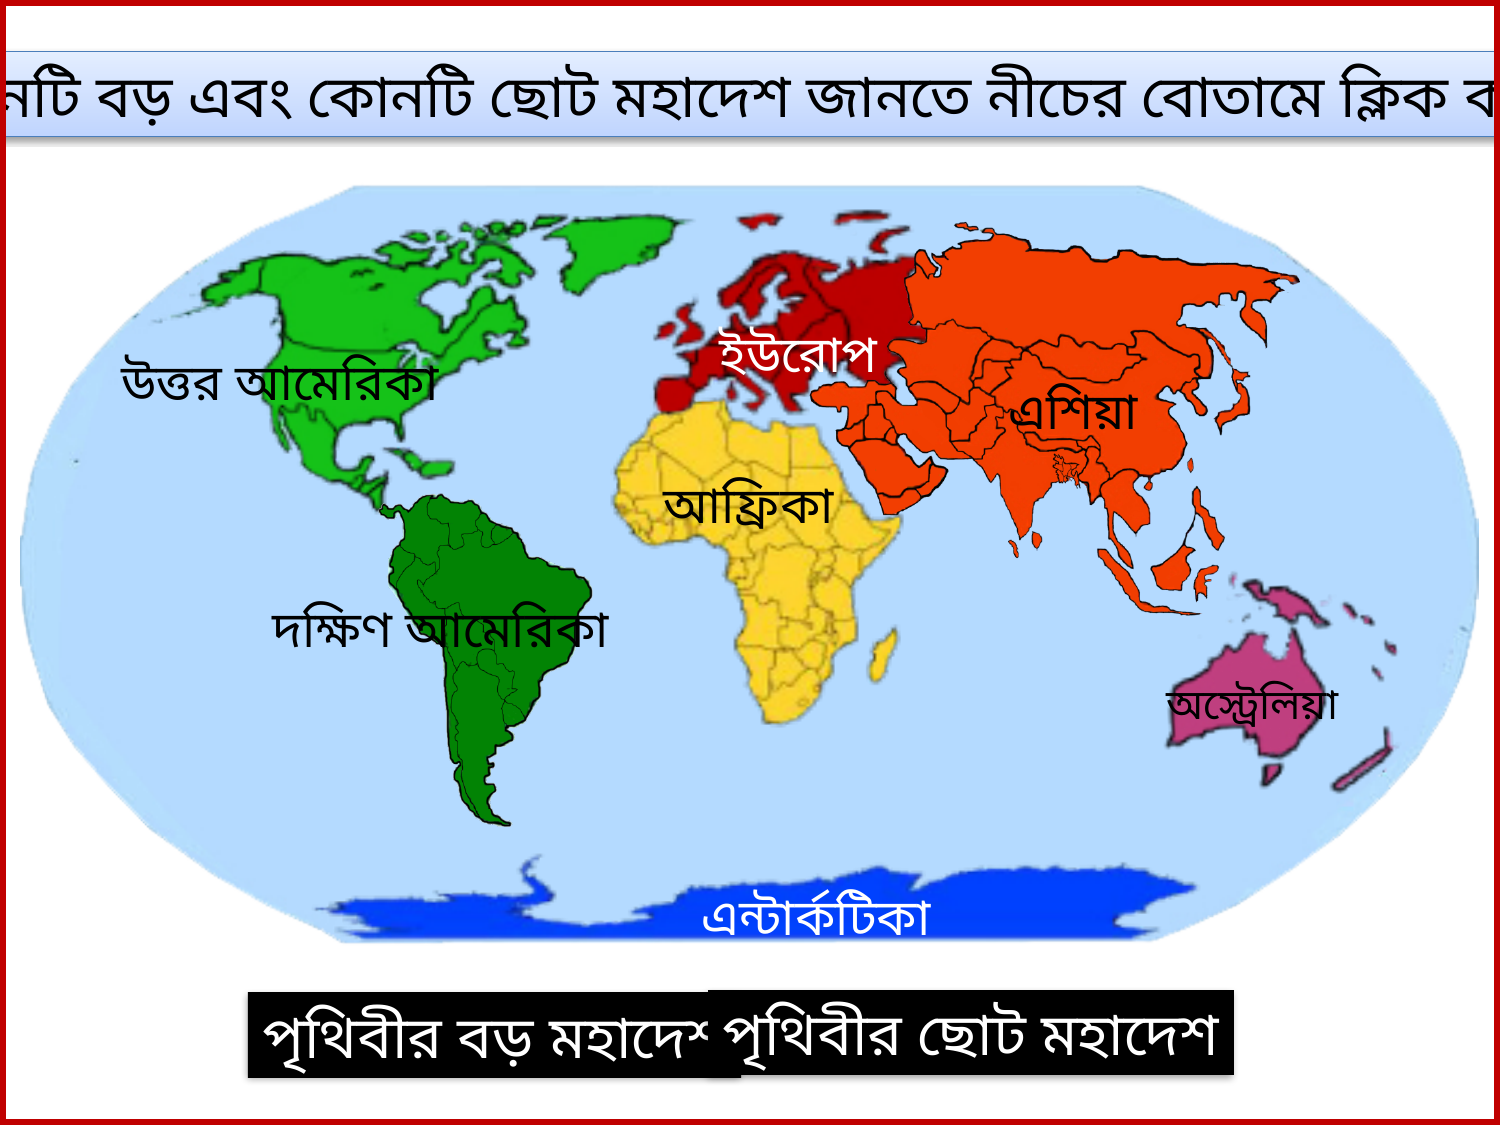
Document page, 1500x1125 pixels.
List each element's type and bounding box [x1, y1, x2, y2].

picture [20, 128, 1480, 998]
text_box [0, 0, 1500, 1125]
